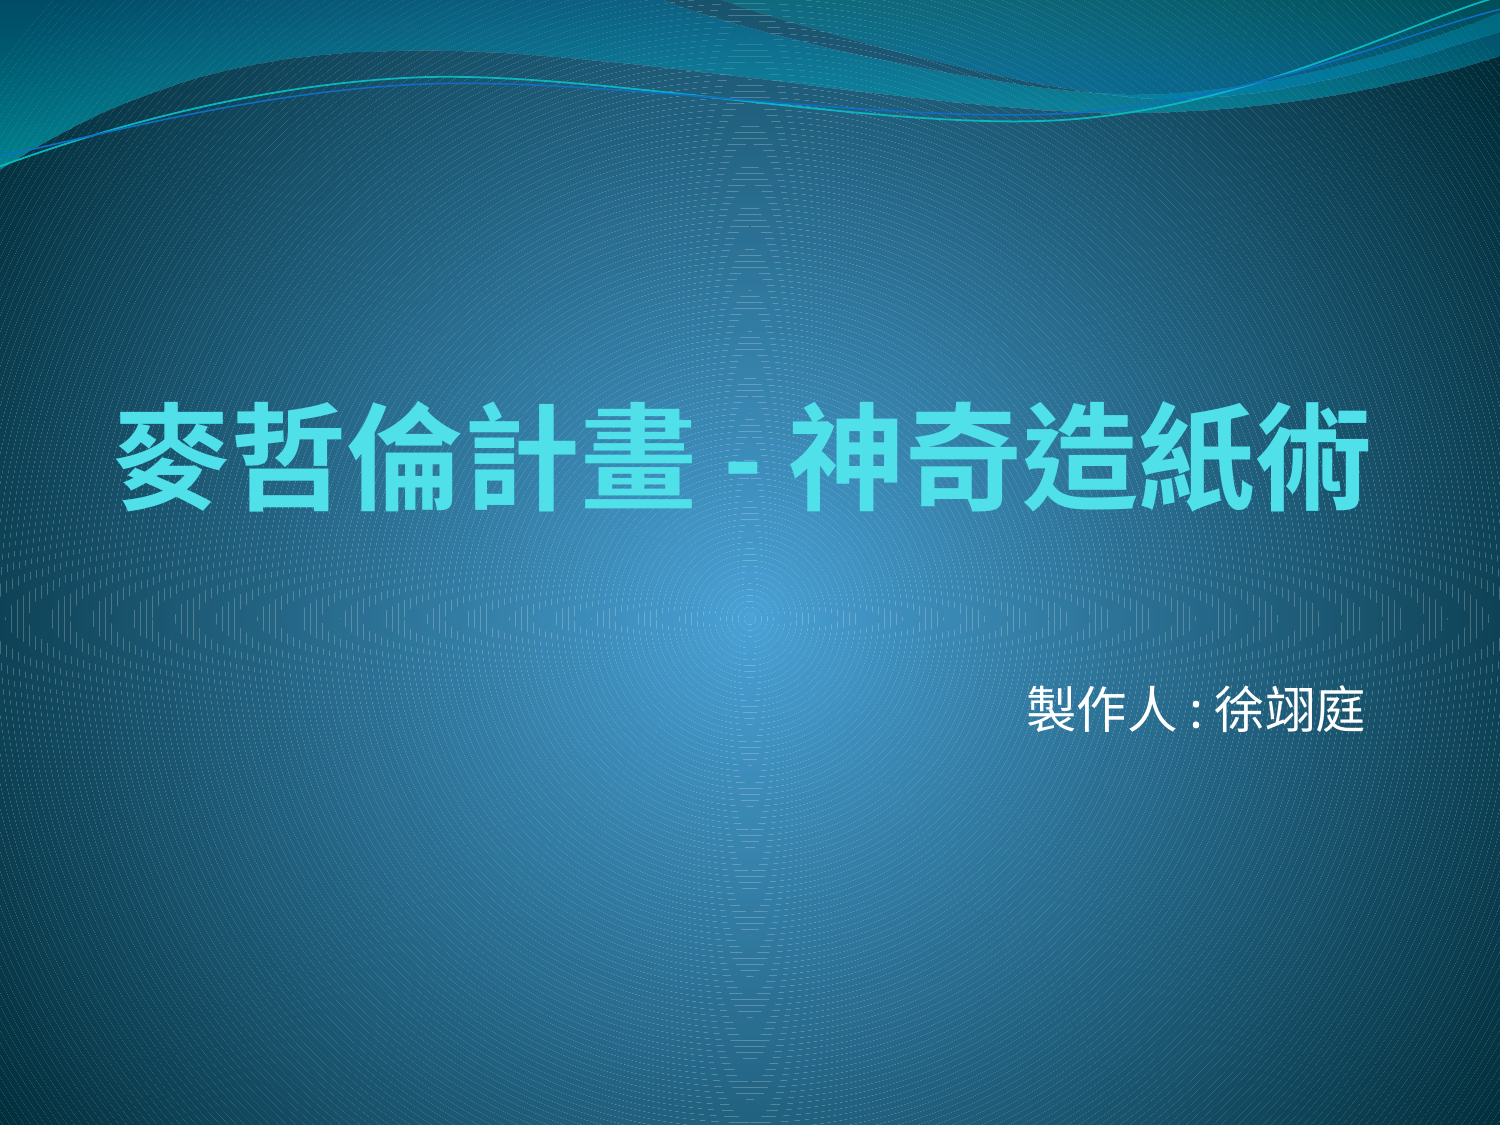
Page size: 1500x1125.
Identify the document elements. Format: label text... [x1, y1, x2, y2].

title 麥哲倫計畫-神奇造紙術 [87, 224, 1376, 525]
subtitle 製作人:徐翊庭 [87, 529, 1376, 818]
